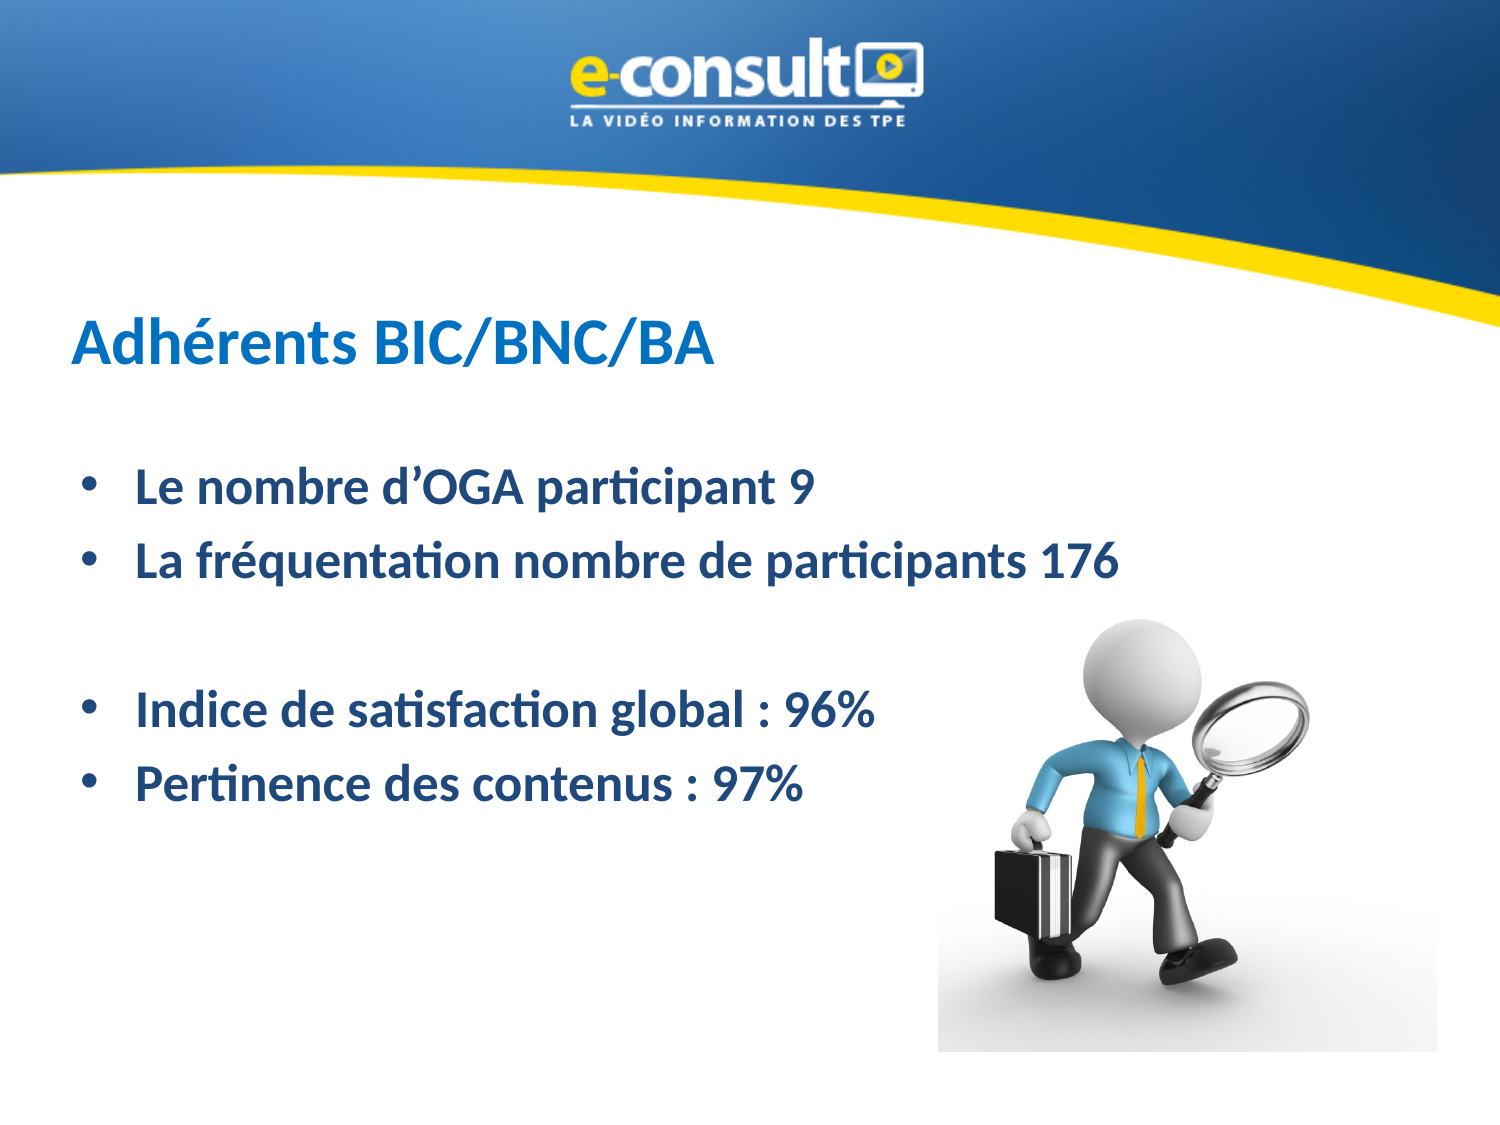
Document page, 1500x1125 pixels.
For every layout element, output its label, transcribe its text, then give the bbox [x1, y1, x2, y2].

text_box Adhérents BIC/BNC/BA [56, 290, 731, 386]
picture [0, 0, 1500, 1125]
list Le nombre d’OGA participant 9 La fréquentation nombre de participants 176 Indice de satisfaction global : 96% Pertinence des contenus : 97% [64, 444, 1285, 823]
